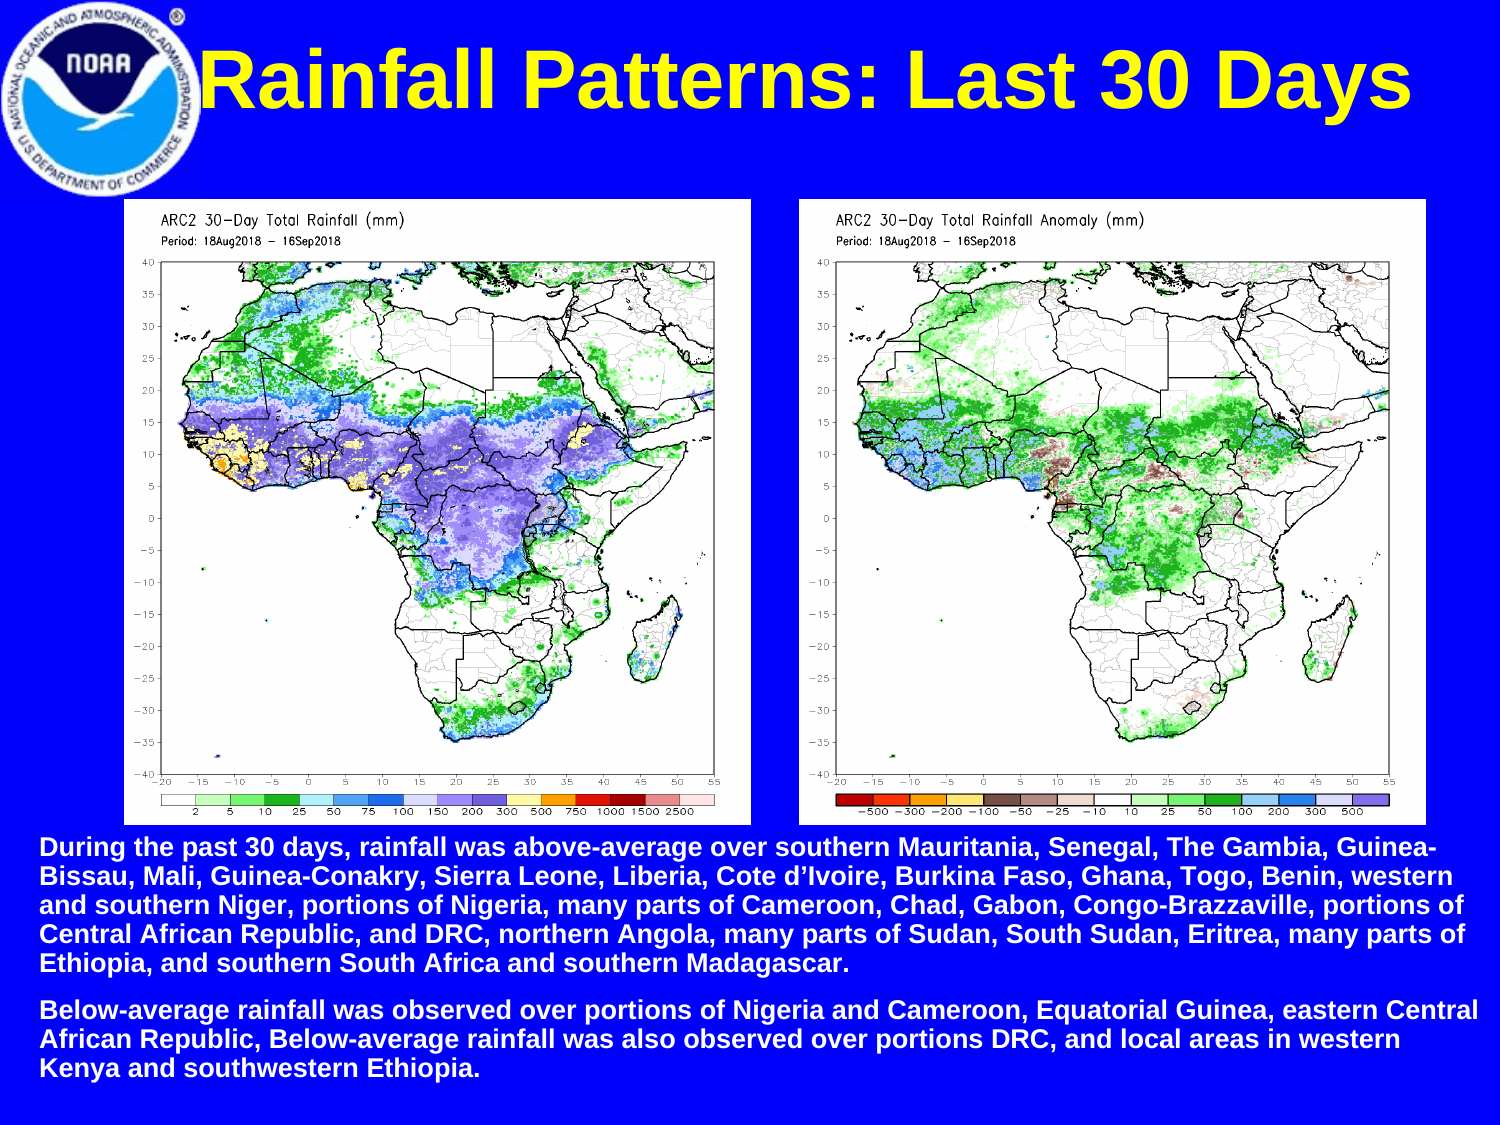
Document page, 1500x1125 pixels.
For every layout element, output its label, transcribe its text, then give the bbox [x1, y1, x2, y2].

text_box During the past 30 days, rainfall was above-average over southern Mauritania, Senegal, The Gambia, Guinea-Bissau, Mali, Guinea-Conakry, Sierra Leone, Liberia, Cote d’Ivoire, Burkina Faso, Ghana, Togo, Benin, western and southern Niger, portions of Nigeria, many parts of Cameroon, Chad, Gabon, Congo-Brazzaville, portions of Central African Republic, and DRC, northern Angola, many parts of Sudan, South Sudan, Eritrea, many parts of Ethiopia, and southern South Africa and southern Madagascar. Below-average rainfall was observed over portions of Nigeria and Cameroon, Equatorial Guinea, eastern Central African Republic, Below-average rainfall was also observed over portions DRC, and local areas in western Kenya and southwestern Ethiopia. [24, 825, 1500, 1092]
title Rainfall Patterns: Last 30 Days [174, 0, 1438, 150]
picture [0, 0, 750, 825]
picture [799, 199, 1425, 825]
